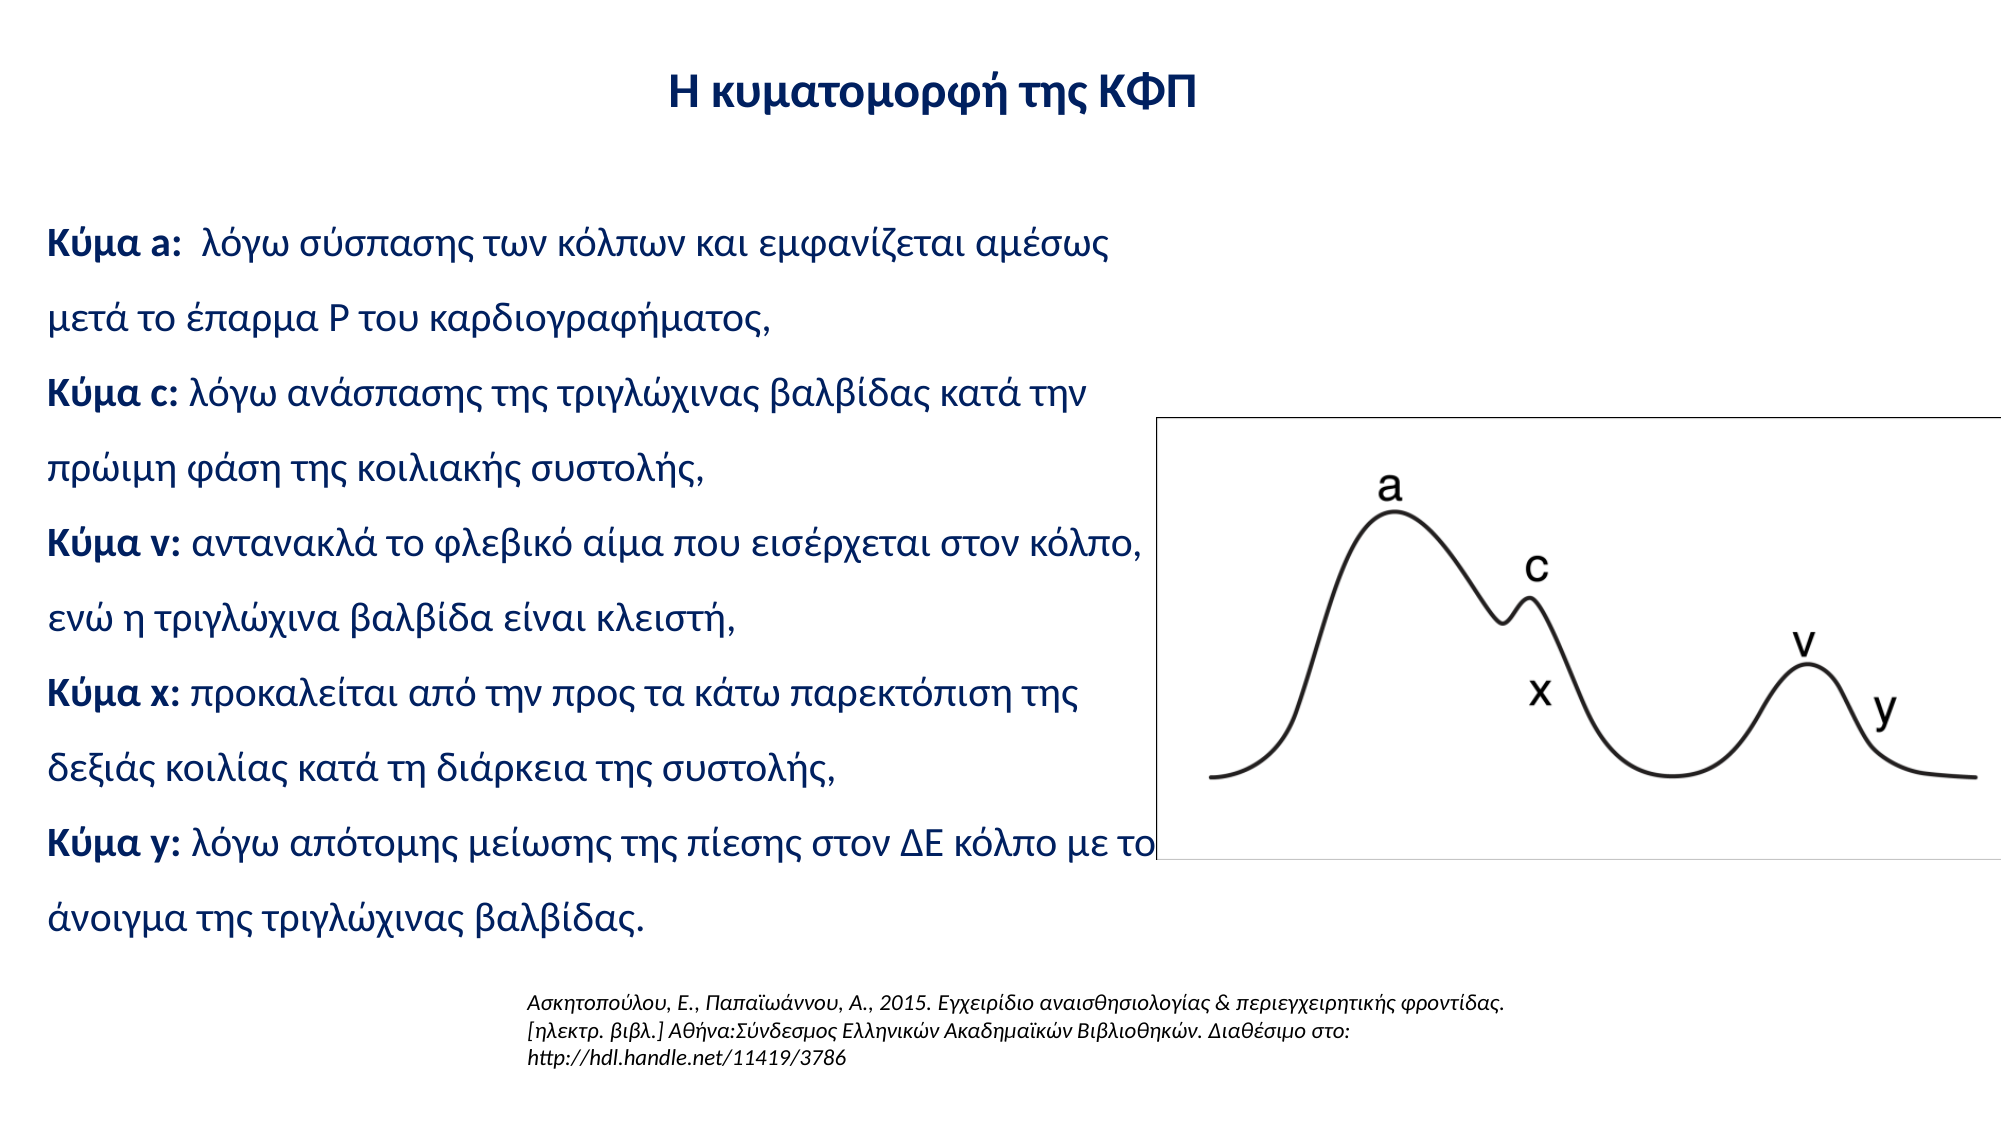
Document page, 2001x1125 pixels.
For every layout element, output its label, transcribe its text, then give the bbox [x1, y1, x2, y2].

text_box Η κυματομορφή της ΚΦΠ [653, 49, 1224, 125]
text_box Ασκητοπούλου, Ε., Παπαϊωάννου, Α., 2015. Εγχειρίδιο αναισθησιολογίας & περιεγχειρητικής φροντίδας. [ηλεκτρ. βιβλ.] Αθήνα:Σύνδεσμος Ελληνικών Ακαδημαϊκών Βιβλιοθηκών. Διαθέσιμο στο: http://hdl.handle.net/11419/3786 [512, 980, 1570, 1078]
picture [1156, 417, 2000, 860]
text_box Κύμα a: λόγω σύσπασης των κόλπων και εμφανίζεται αμέσως μετά το έπαρμα P του καρδιογραφήματος, Κύμα c: λόγω ανάσπασης της τριγλώχινας βαλβίδας κατά την πρώιμη φάση της κοιλιακής συστολής, Κύμα v: αντανακλά το φλεβικό αίμα που εισέρχεται στον κόλπο, ενώ η τριγλώχινα βαλβίδα είναι κλειστή, Κύμα x: προκαλείται από την προς τα κάτω παρεκτόπιση της δεξιάς κοιλίας κατά τη διάρκεια της συστολής, Κύμα y: λόγω απότομης μείωσης της πίεσης στον ΔΕ κόλπο με το άνοιγμα της τριγλώχινας βαλβίδας. [32, 182, 1174, 948]
